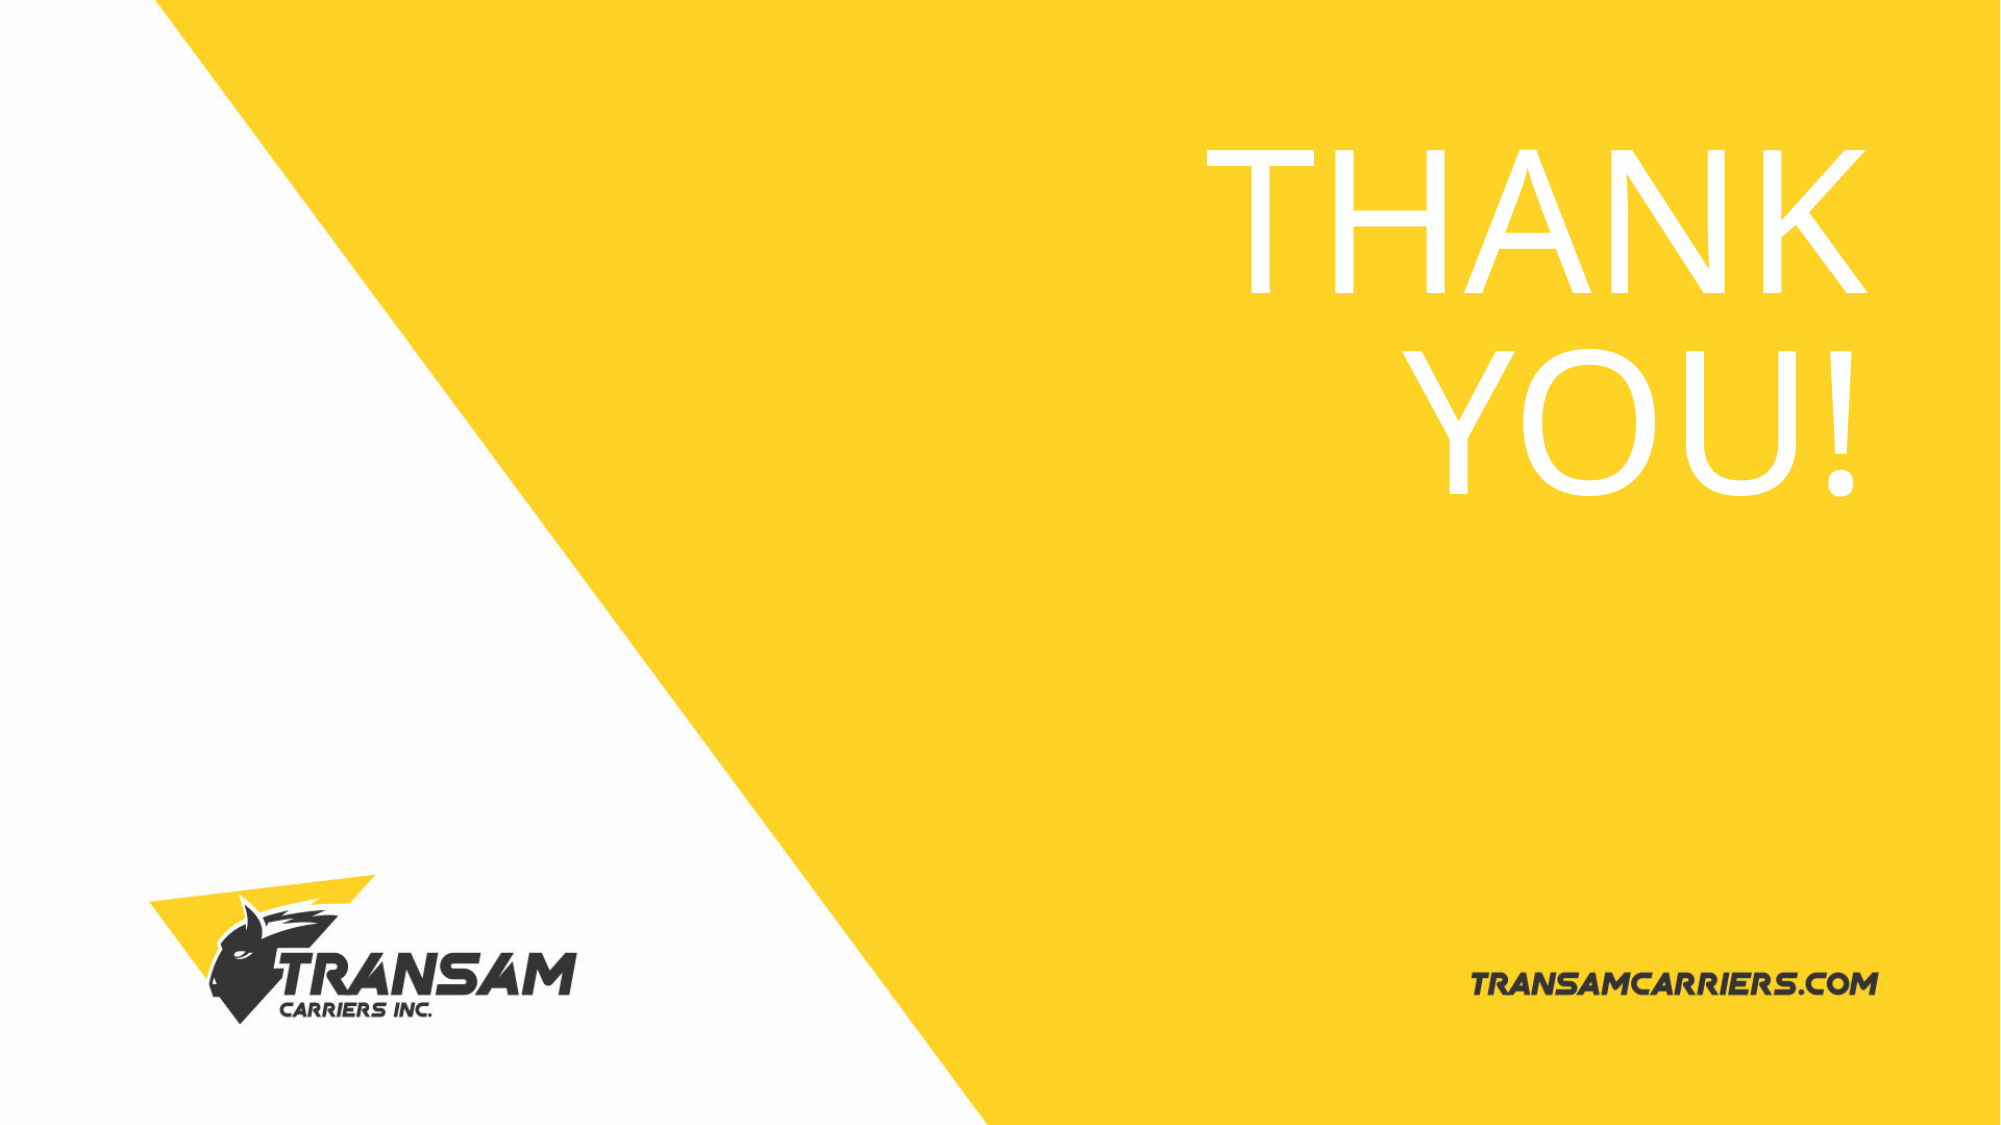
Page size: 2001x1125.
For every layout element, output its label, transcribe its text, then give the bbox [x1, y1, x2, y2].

text_box [1462, 959, 1884, 1011]
picture [0, 0, 2001, 1125]
list THANK YOU! [1049, 141, 1884, 715]
